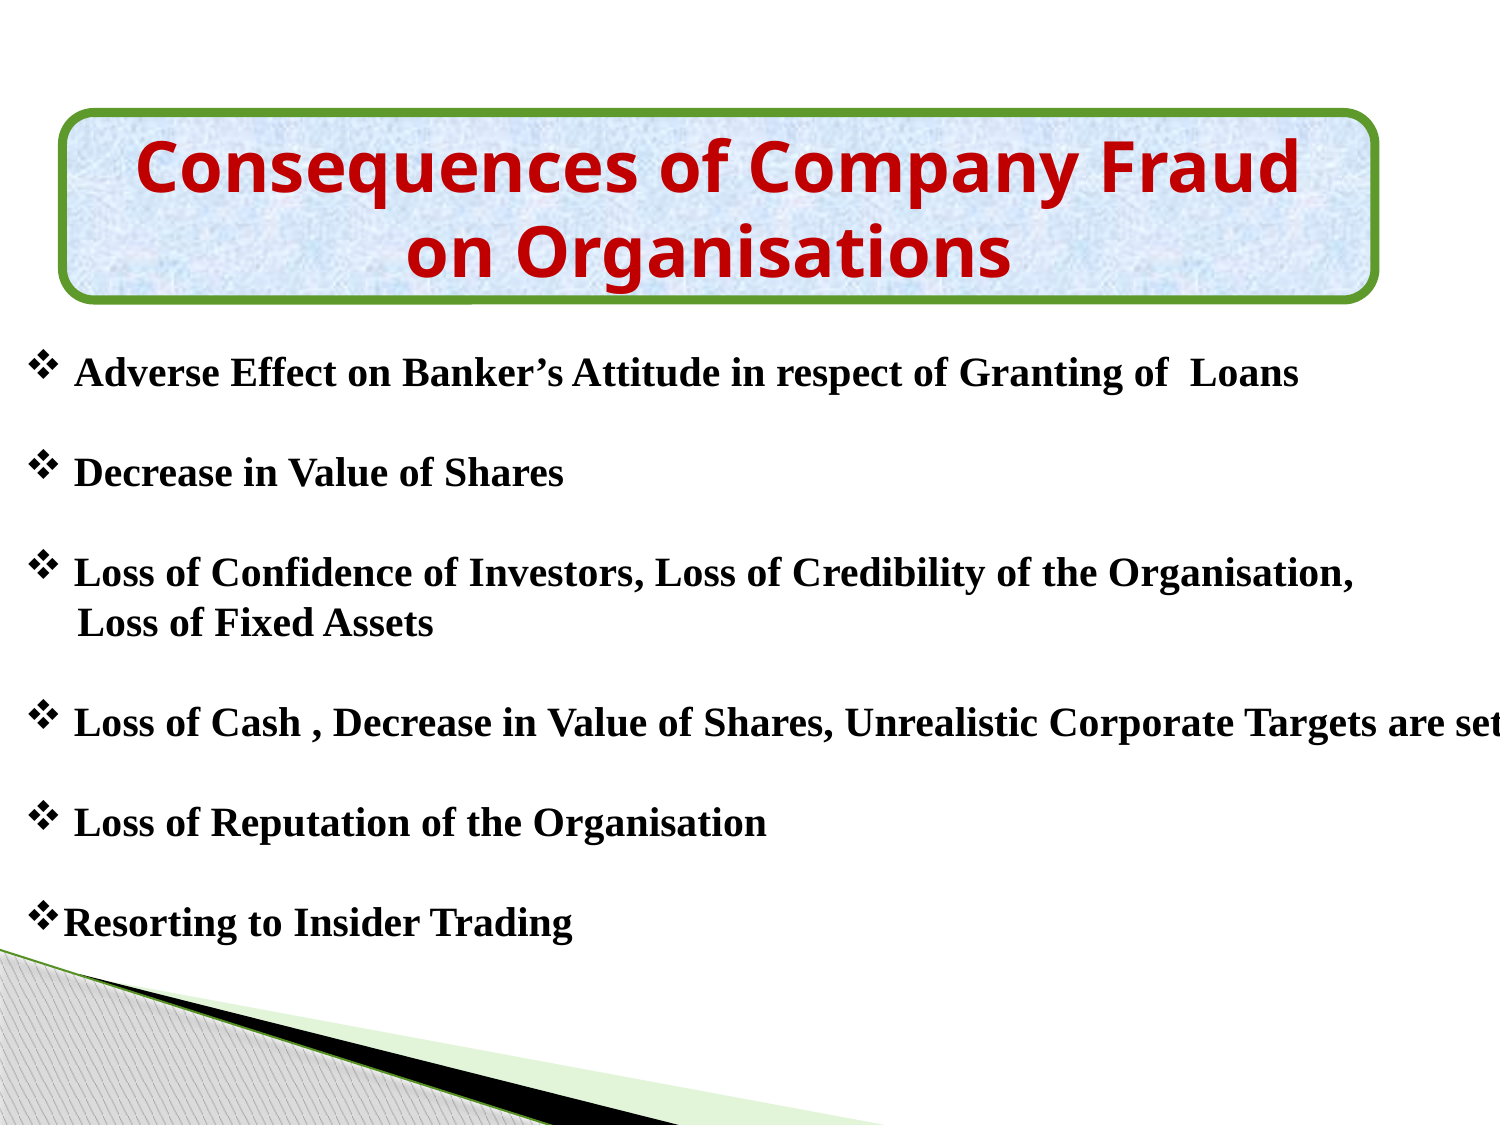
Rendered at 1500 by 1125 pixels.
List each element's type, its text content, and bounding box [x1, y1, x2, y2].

text_box Consequences of Company Fraud on Organisations [57, 107, 1380, 305]
text_box Adverse Effect on Banker’s Attitude in respect of Granting of Loans Decrease in Value of Shares Loss of Confidence of Investors, Loss of Credibility of the Organisation, Loss of Fixed Assets Loss of Cash , Decrease in Value of Shares, Unrealistic Corporate Targets are set Loss of Reputation of the Organisation Resorting to Insider Trading [0, 337, 1500, 998]
